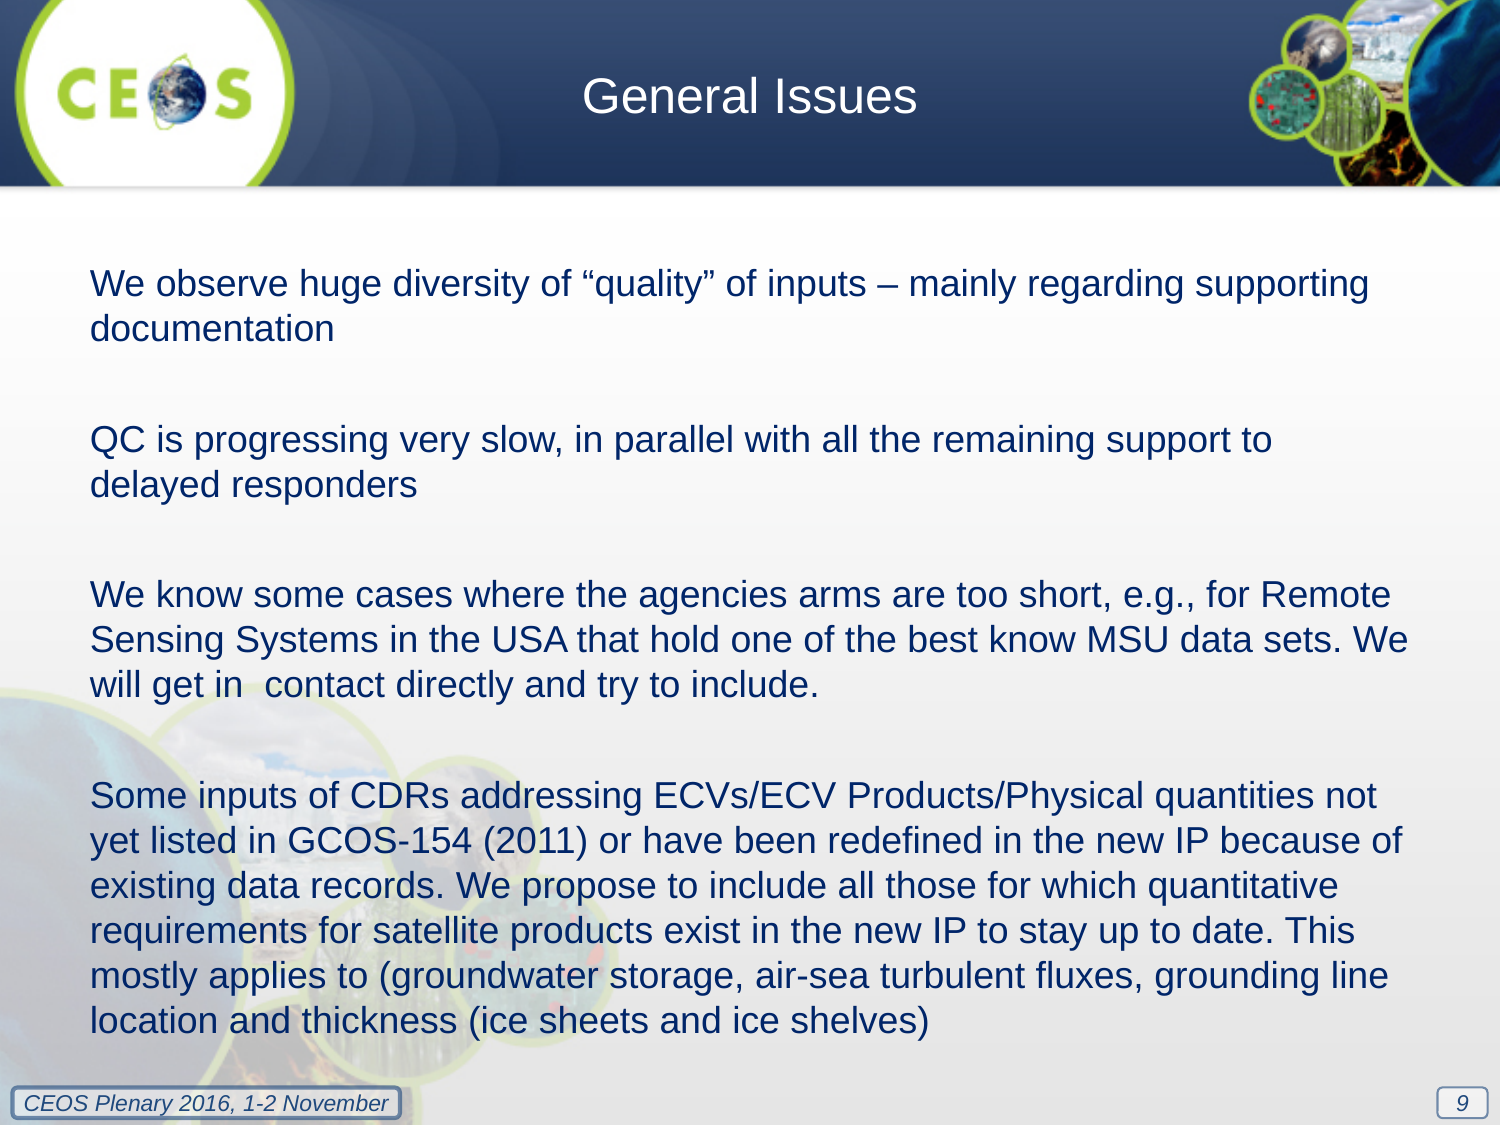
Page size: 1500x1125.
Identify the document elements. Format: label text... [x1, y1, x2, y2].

list General Issues [300, 50, 1200, 138]
slide_number 9 [1436, 1086, 1489, 1120]
list We observe huge diversity of “quality” of inputs – mainly regarding supporting documentation QC is progressing very slow, in parallel with all the remaining support to delayed responders We know some cases where the agencies arms are too short, e.g., for Remote Sensing Systems in the USA that hold one of the best know MSU data sets. We will get in contact directly and try to include. Some inputs of CDRs addressing ECVs/ECV Products/Physical quantities not yet listed in GCOS-154 (2011) or have been redefined in the new IP because of existing data records. We propose to include all those for which quantitative requirements for satellite products exist in the new IP to stay up to date. This mostly applies to (groundwater storage, air-sea turbulent fluxes, grounding line location and thickness (ice sheets and ice shelves) [75, 262, 1425, 1038]
picture [0, 0, 1500, 1125]
